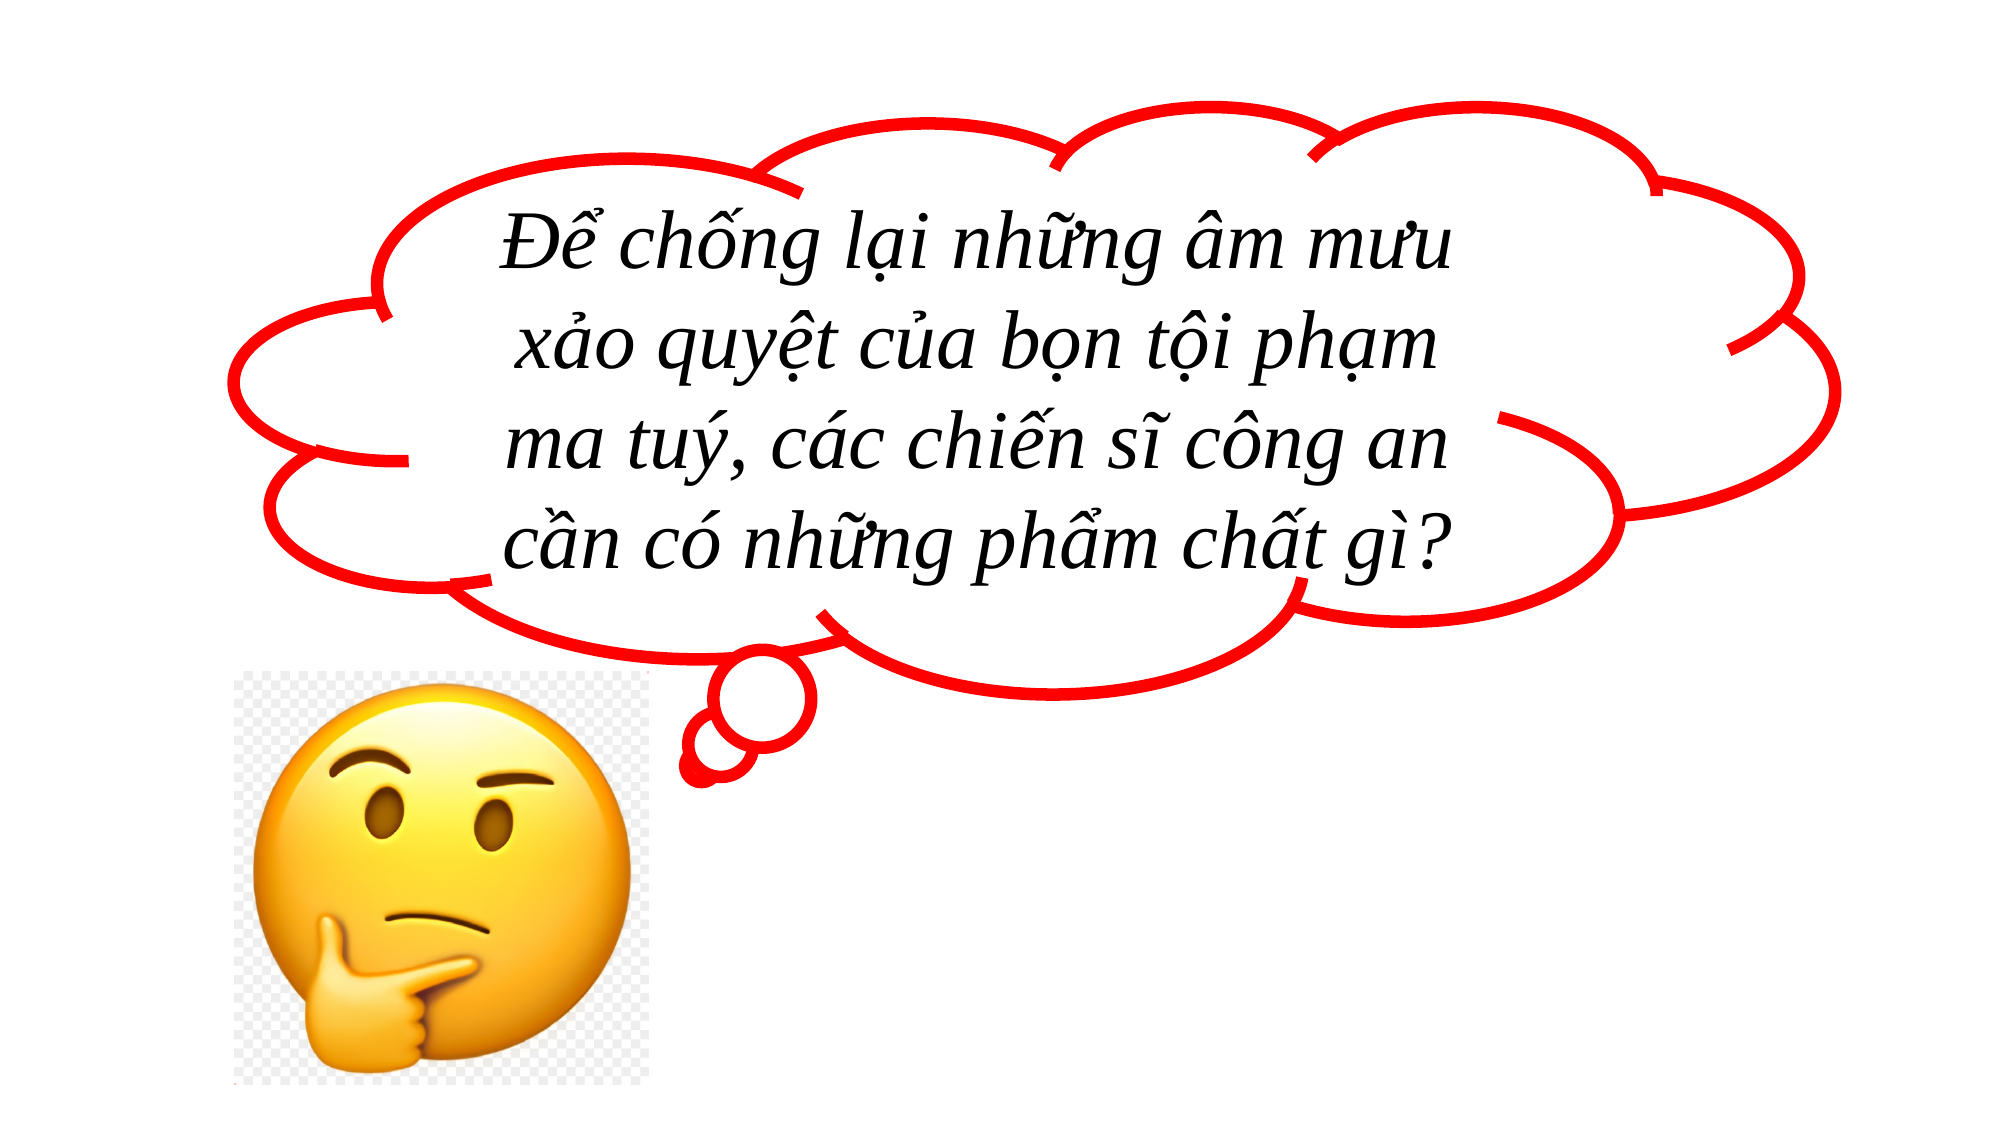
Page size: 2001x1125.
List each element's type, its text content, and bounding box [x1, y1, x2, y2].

text_box Để chống lại những âm mưu xảo quyệt của bọn tội phạm ma tuý, các chiến sĩ công an cần có những phẩm chất gì? [232, 106, 1837, 784]
picture [234, 671, 649, 1085]
